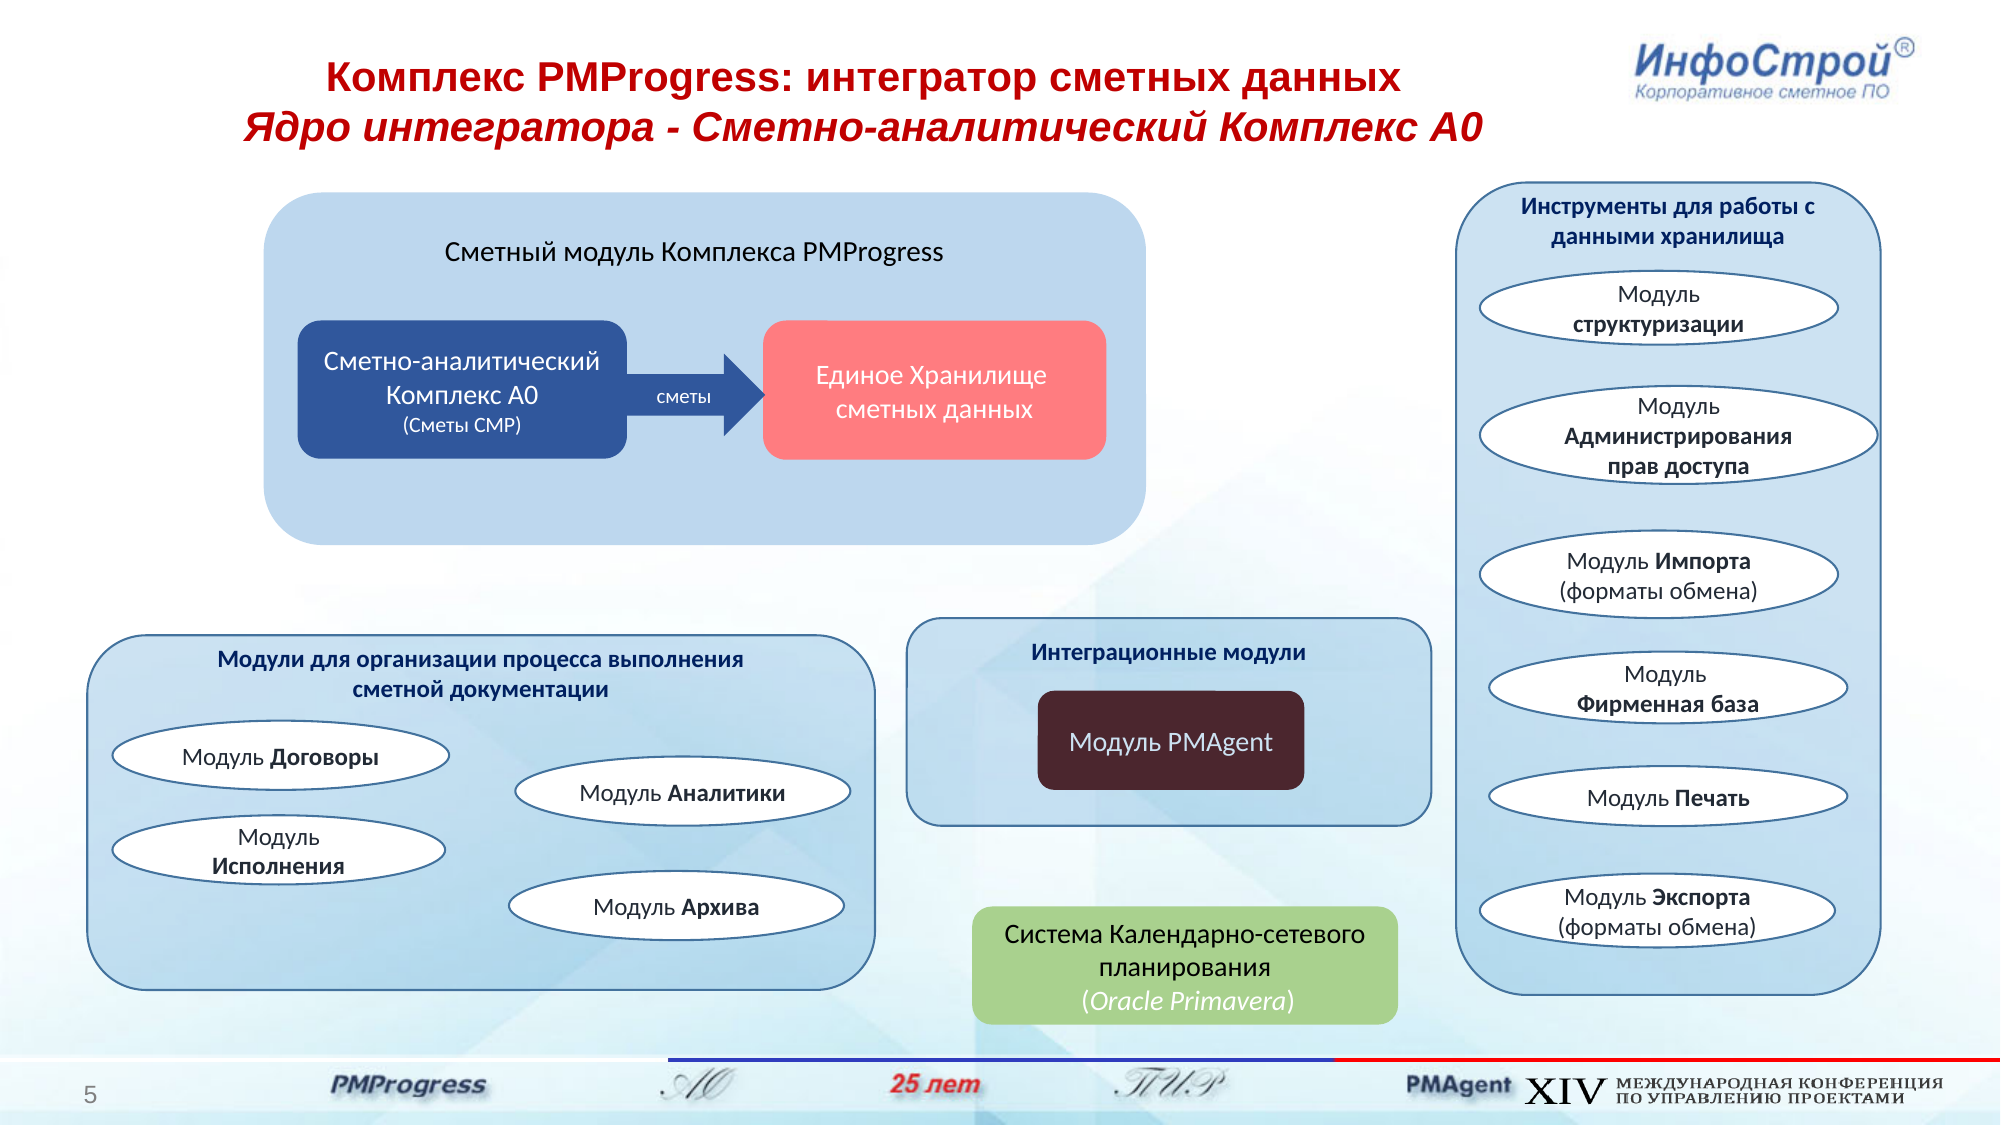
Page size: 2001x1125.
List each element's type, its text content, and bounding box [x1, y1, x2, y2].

picture [0, 0, 2001, 1125]
text_box Модуль Аналитики [515, 756, 851, 826]
text_box Модуль Администрирования прав доступа [1479, 385, 1878, 484]
text_box Модуль Исполнения [112, 815, 446, 885]
text_box сметы [623, 353, 766, 437]
text_box [87, 635, 876, 991]
text_box Модуль Договоры [112, 720, 450, 790]
text_box Модуль структуризации [1479, 270, 1839, 345]
text_box Модули для организации процесса выполнения сметной документации [172, 635, 791, 710]
text_box Модуль Импорта (форматы обмена) [1479, 530, 1839, 619]
text_box Модуль Фирменная база [1489, 651, 1848, 724]
text_box [906, 618, 1432, 826]
text_box Комплекс PMProgress: интегратор сметных данных Ядро интегратора - Сметно-аналитический Комплекс А0 [90, 42, 1638, 158]
text_box Сметный модуль Комплекса PMProgress [351, 225, 1038, 275]
text_box Единое Хранилище сметных данных [763, 320, 1107, 460]
text_box [263, 192, 1147, 546]
text_box Модуль Печать [1489, 766, 1848, 827]
text_box [1456, 202, 1881, 995]
text_box Инструменты для работы с данными хранилища [1477, 182, 1859, 258]
text_box Сметно-аналитический Комплекс А0 (Сметы СМР) [297, 320, 627, 459]
text_box Интеграционные модули [1002, 627, 1336, 673]
text_box Модуль Архива [508, 870, 845, 941]
text_box Модуль Экспорта (форматы обмена) [1479, 873, 1836, 948]
text_box Система Календарно-сетевого планирования (Oracle Primavera) [971, 905, 1400, 1026]
